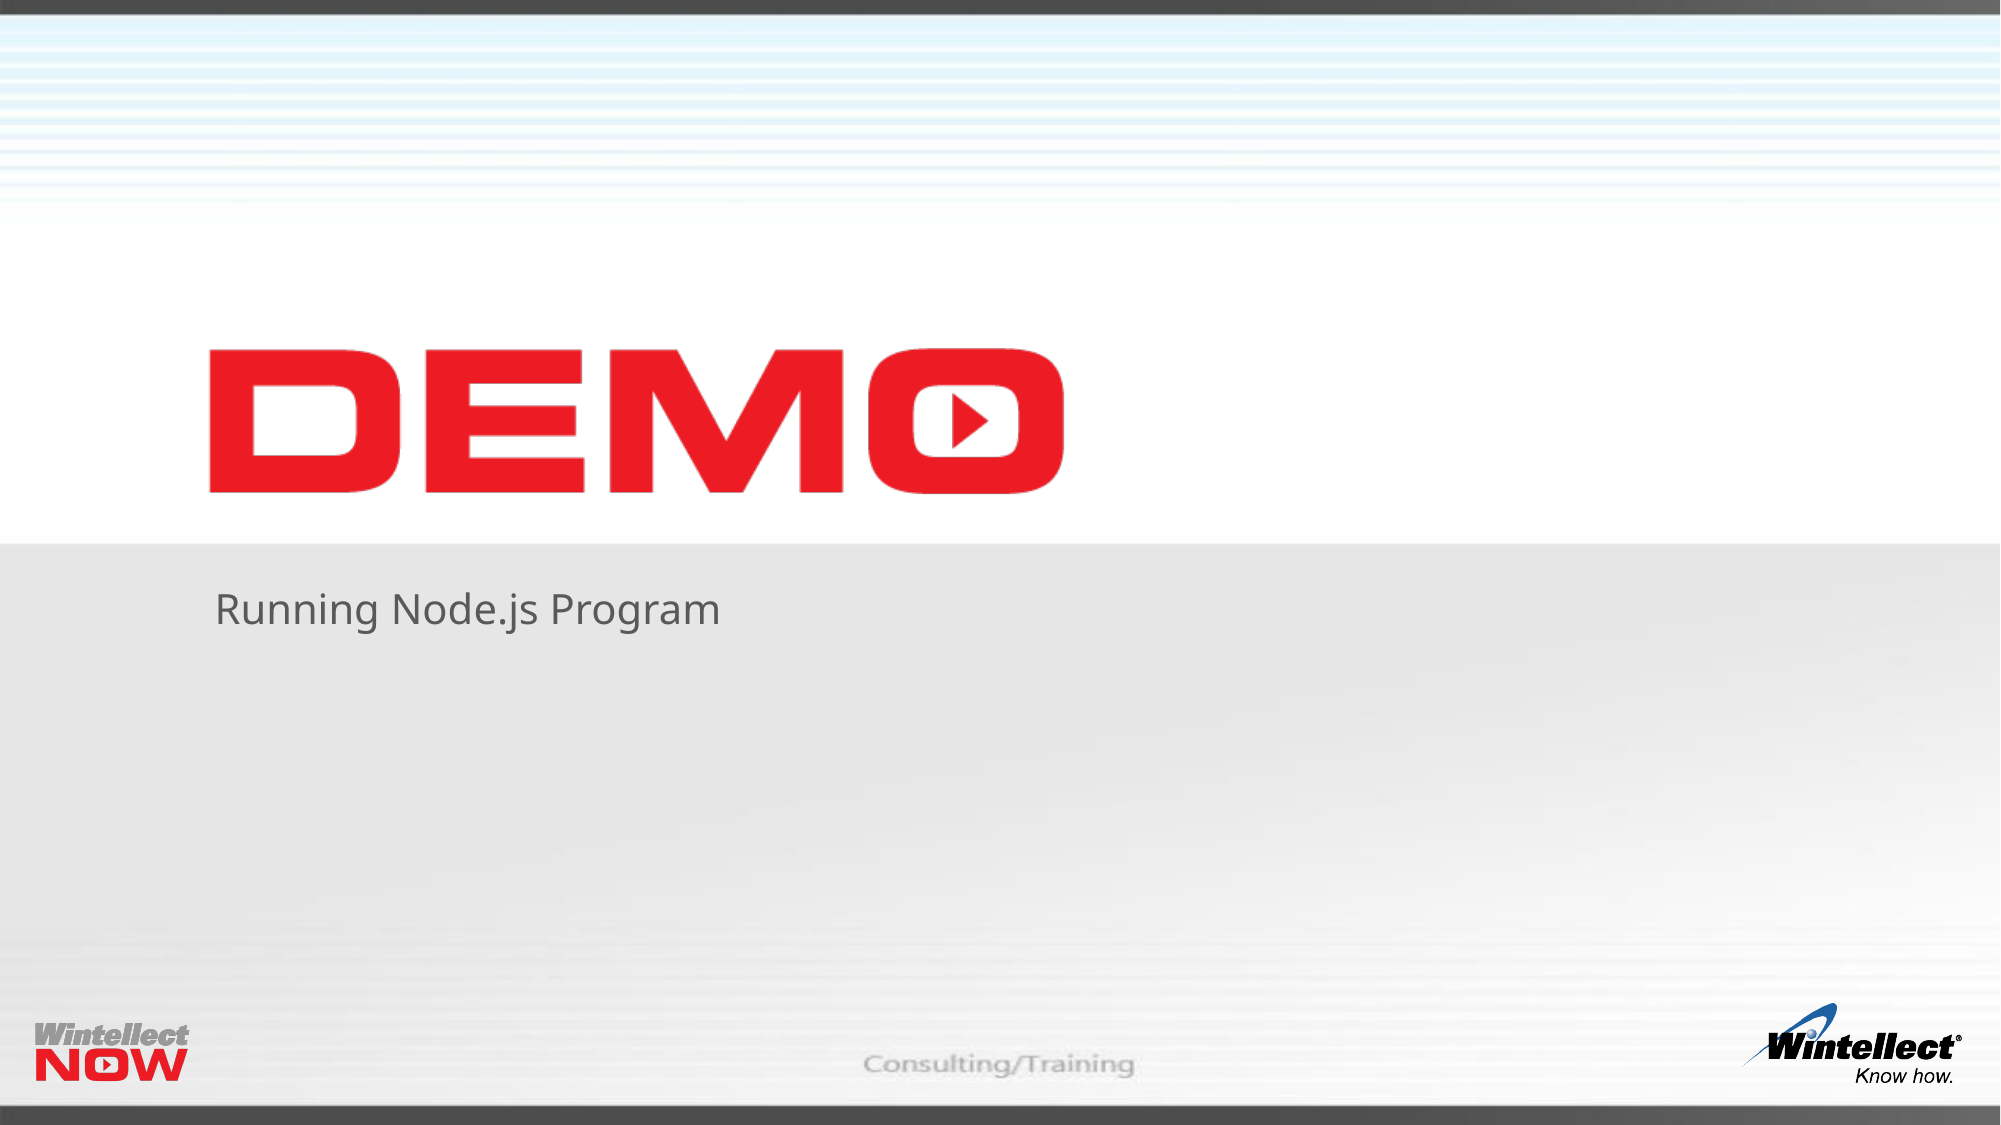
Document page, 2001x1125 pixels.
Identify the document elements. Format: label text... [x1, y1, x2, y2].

title Running Node.js Program [199, 575, 1876, 726]
picture [0, 0, 2001, 1125]
